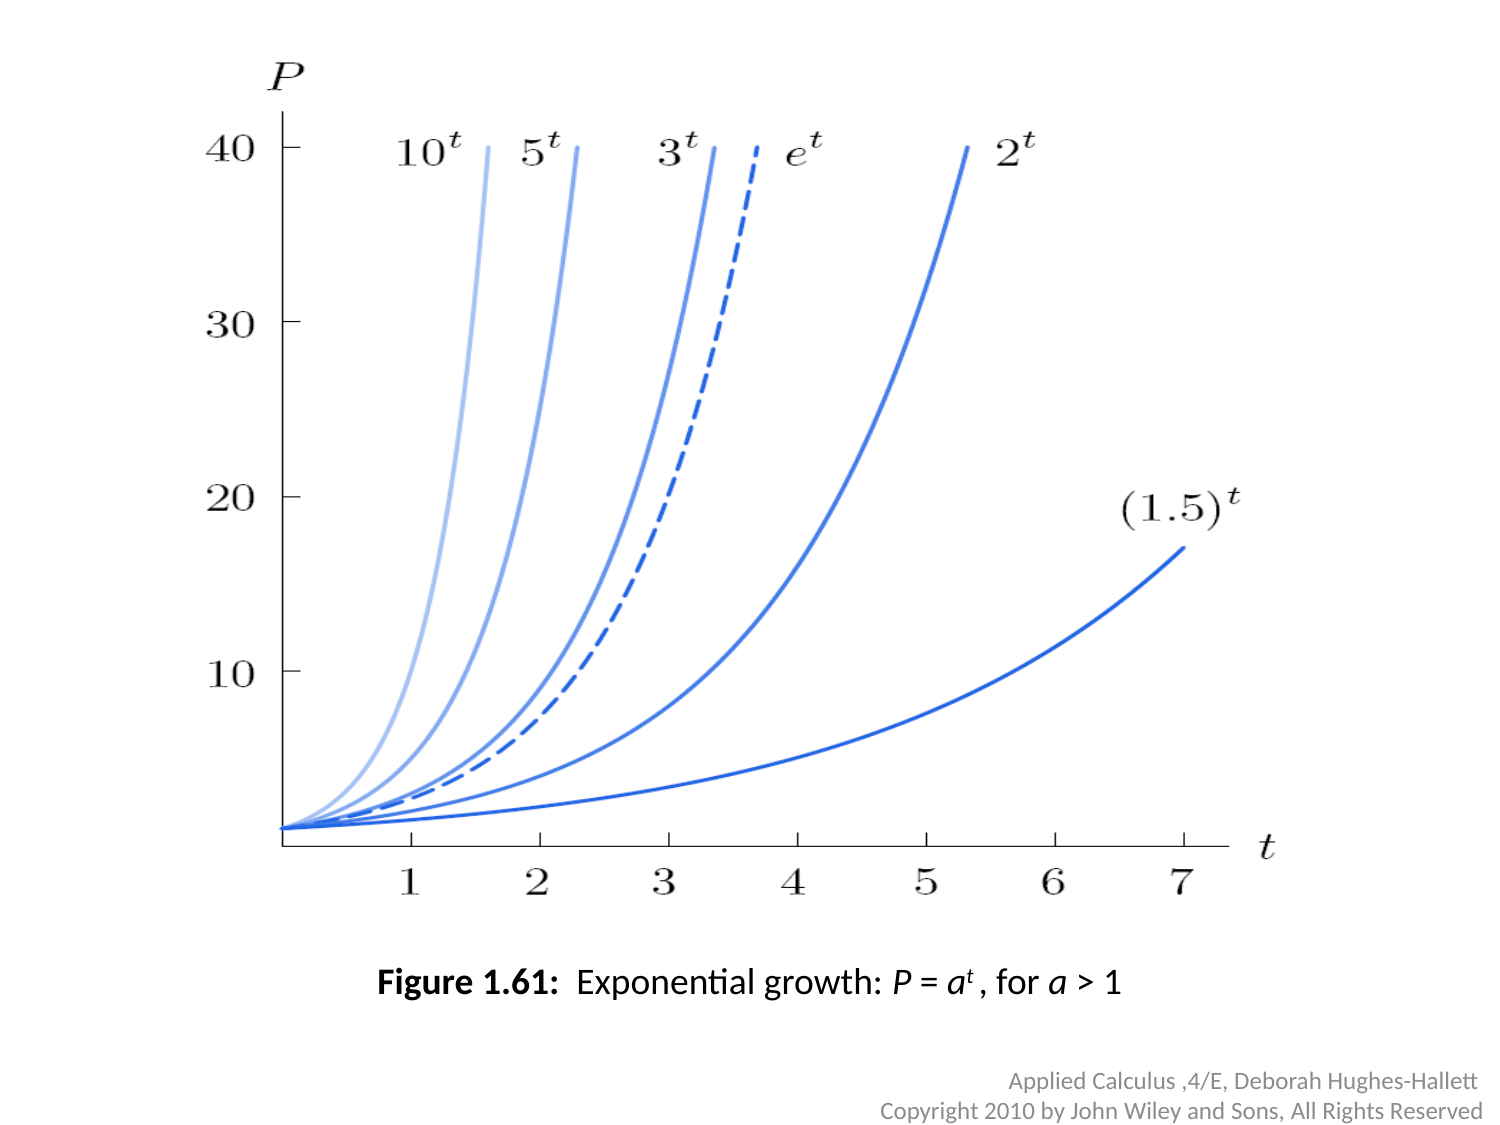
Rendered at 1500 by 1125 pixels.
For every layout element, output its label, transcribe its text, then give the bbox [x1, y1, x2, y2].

picture [159, 37, 1341, 918]
text_box Figure 1.61: Exponential growth: P = at , for a > 1 [362, 949, 1138, 1010]
footer Applied Calculus ,4/E, Deborah Hughes-Hallett Copyright 2010 by John Wiley and Sons, All Rights Reserved [837, 1065, 1500, 1125]
